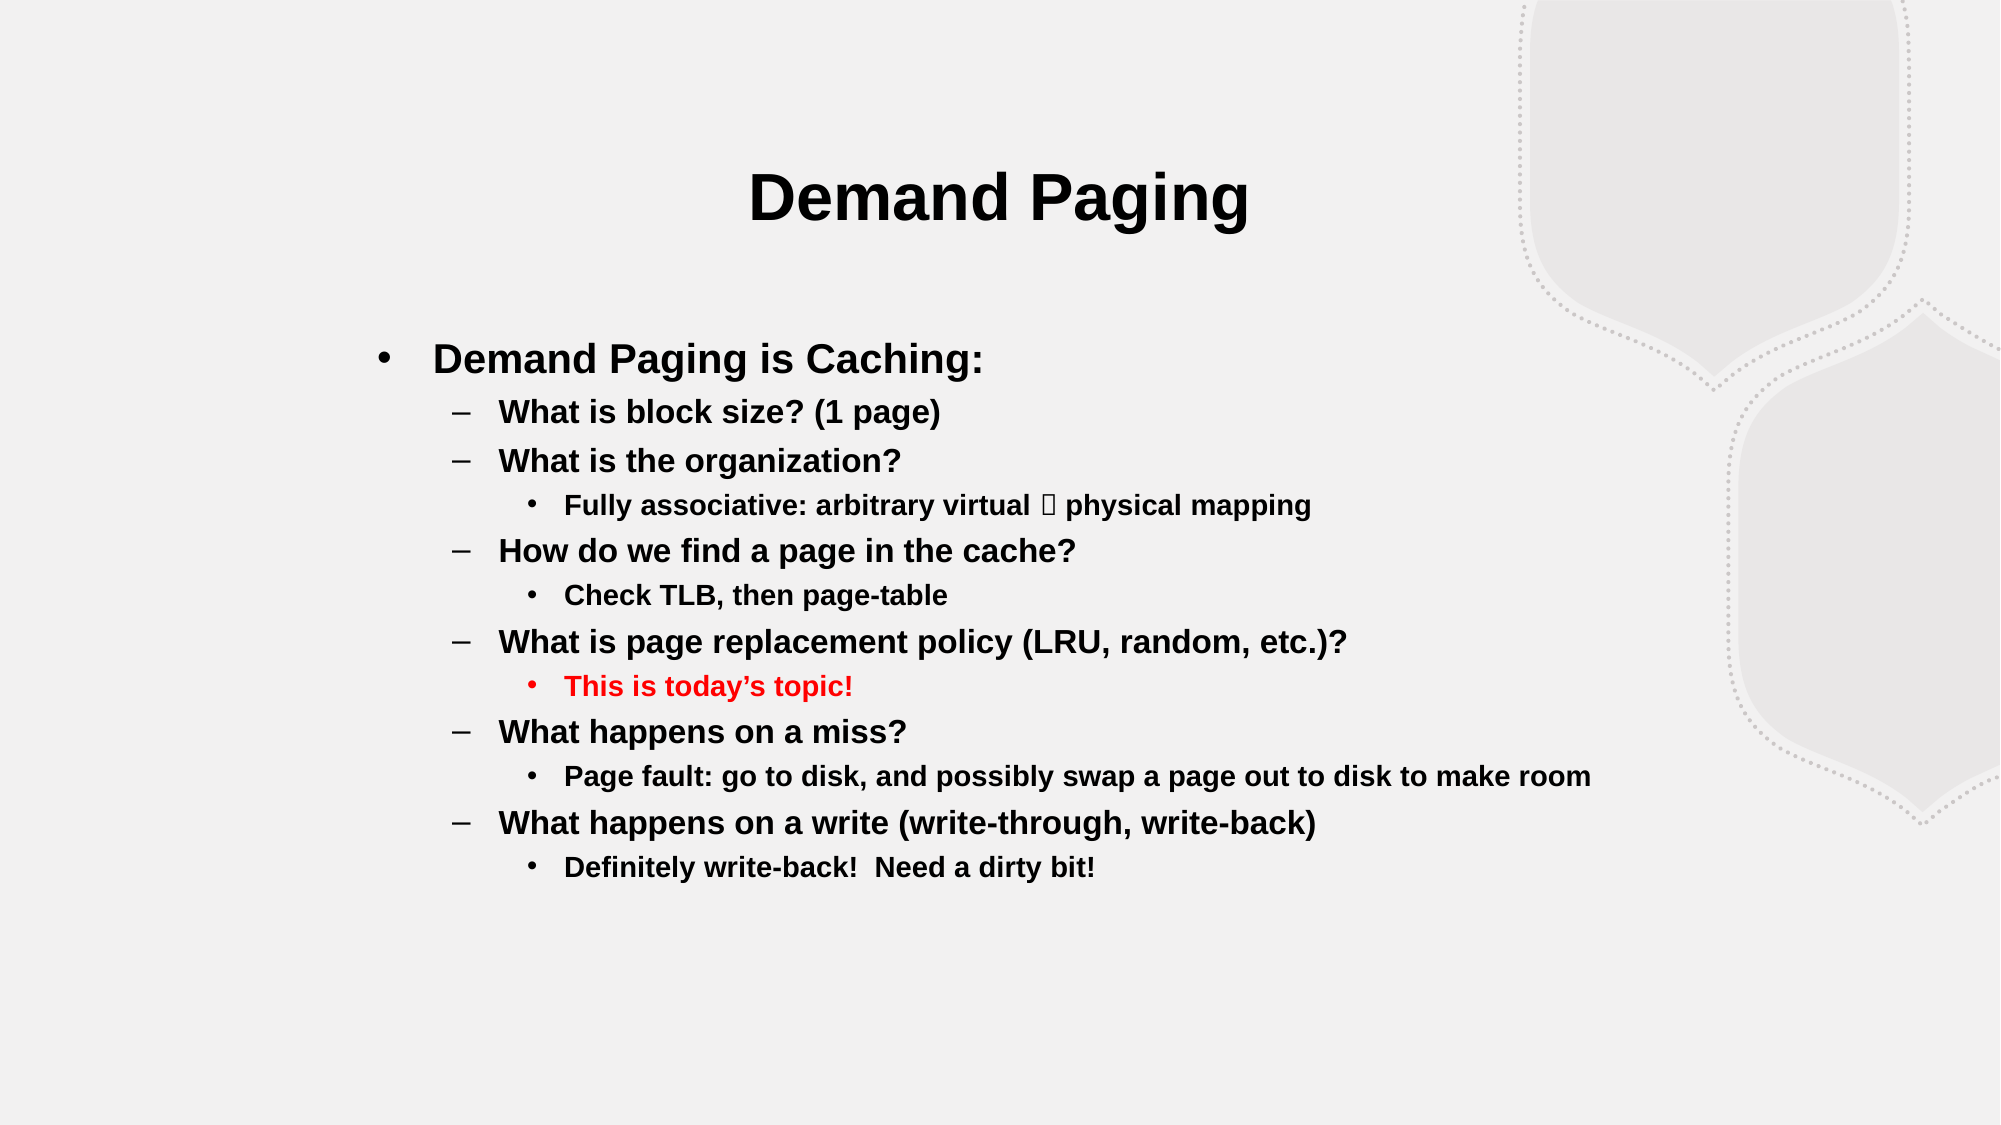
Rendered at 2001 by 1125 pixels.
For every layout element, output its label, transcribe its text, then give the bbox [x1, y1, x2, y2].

text_box Demand Paging is Caching: What is block size? (1 page) What is the organization? Fully associative: arbitrary virtual  physical mapping How do we find a page in the cache? Check TLB, then page-table What is page replacement policy (LRU, random, etc.)? This is today’s topic! What happens on a miss? Page fault: go to disk, and possibly swap a page out to disk to make room What happens on a write (write-through, write-back) Definitely write-back! Need a dirty bit! [362, 324, 1638, 1000]
text_box Demand Paging [362, 99, 1638, 288]
